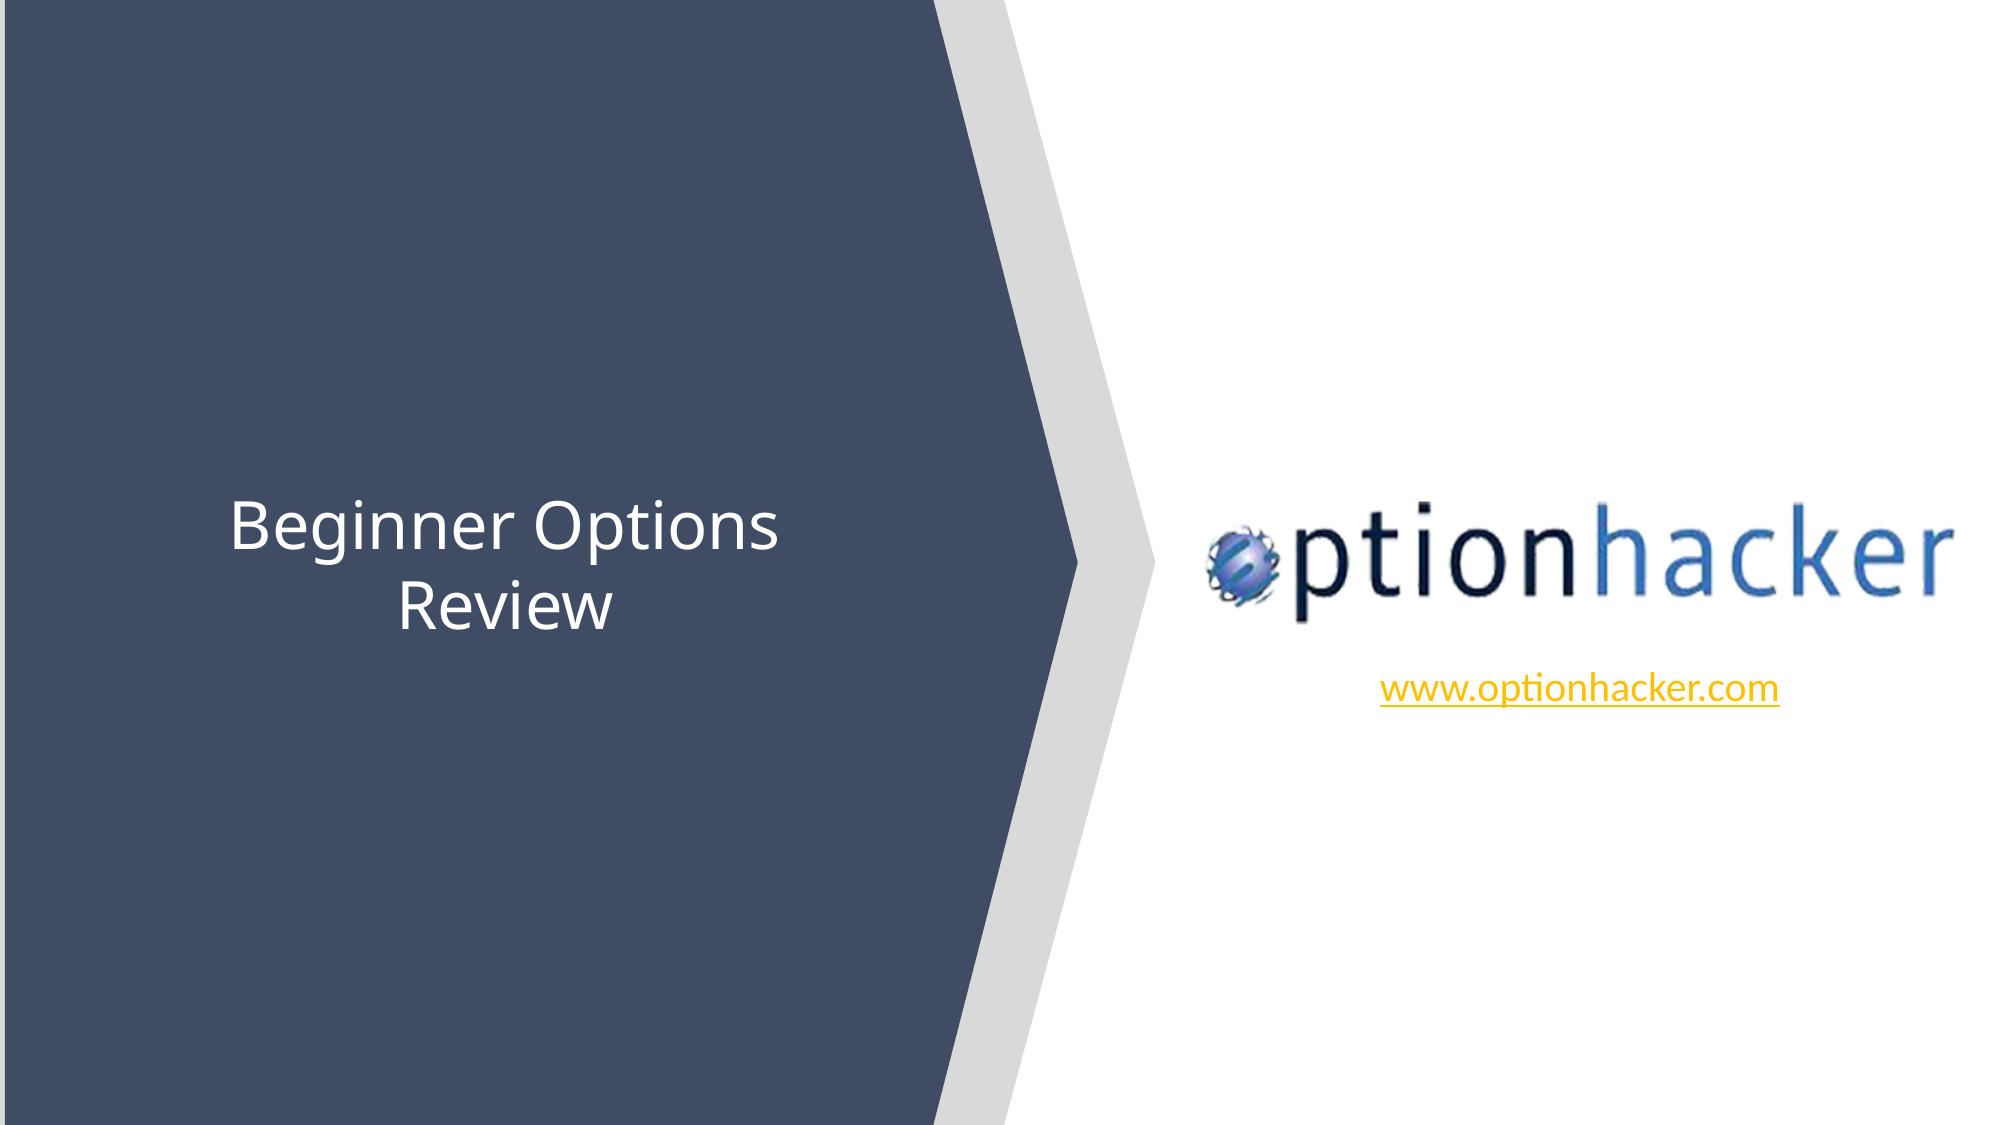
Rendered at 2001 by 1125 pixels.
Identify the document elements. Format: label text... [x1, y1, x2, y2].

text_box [0, 0, 1078, 1125]
picture [1203, 472, 1958, 653]
text_box www.optionhacker.com [1365, 653, 1796, 718]
